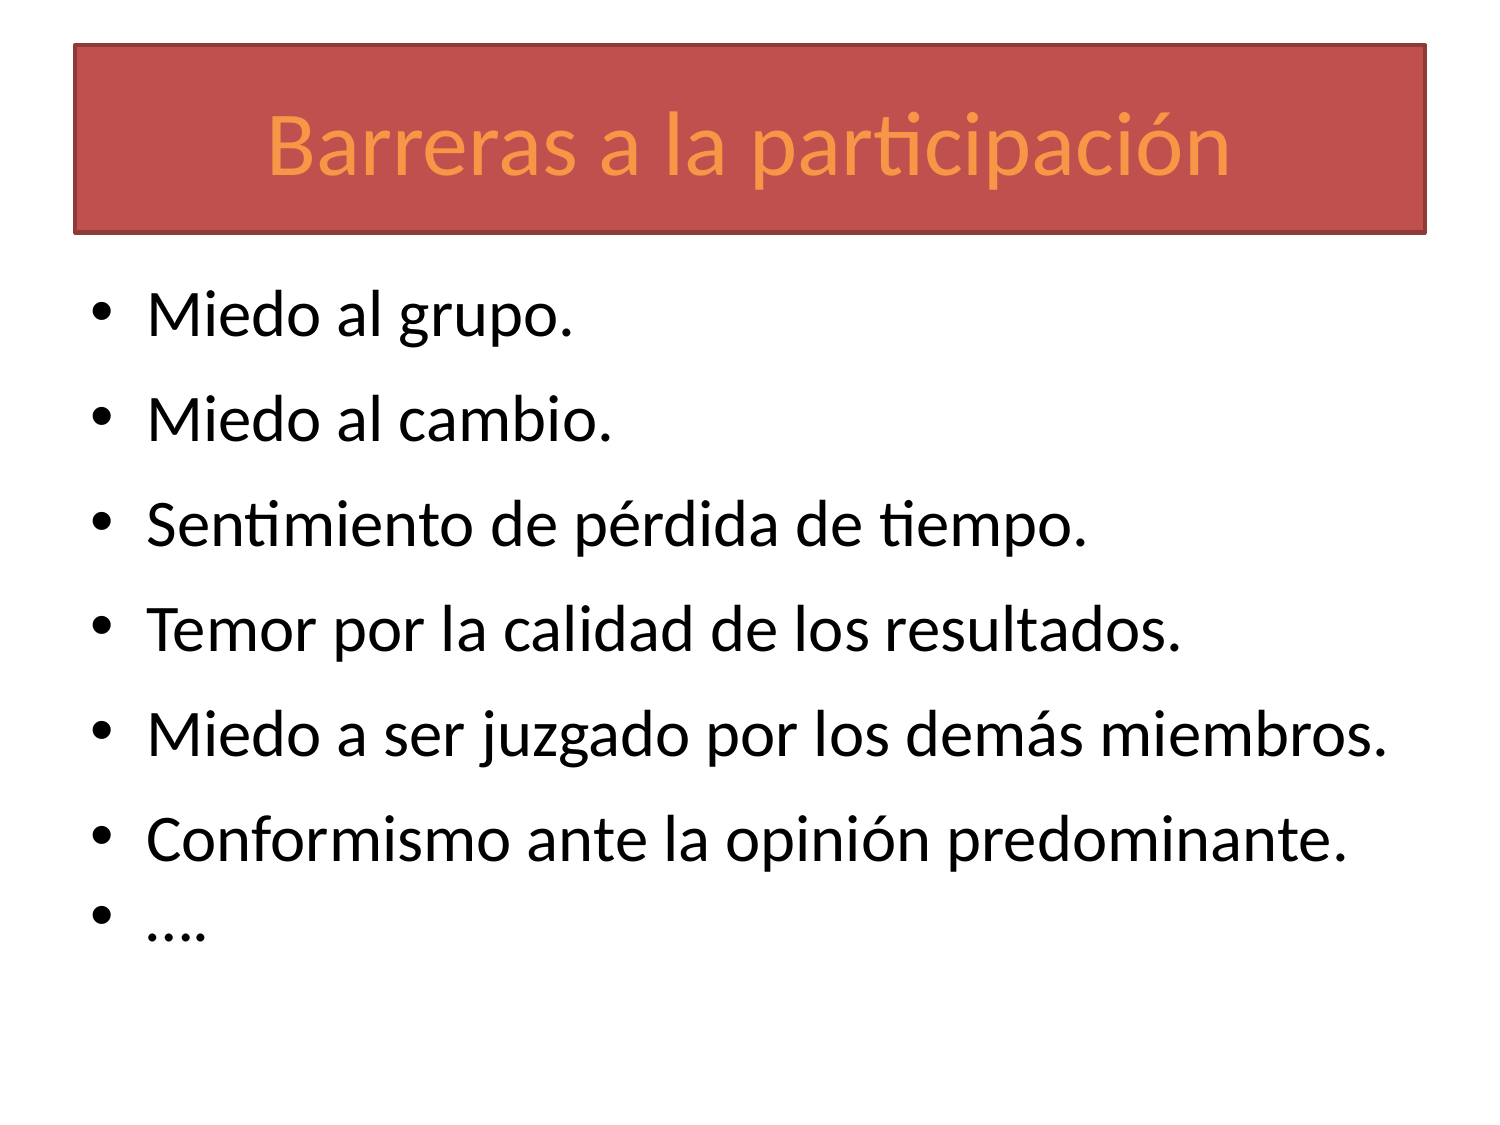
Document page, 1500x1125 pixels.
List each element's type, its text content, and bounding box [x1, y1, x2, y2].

title Barreras a la participación [73, 43, 1427, 235]
list Miedo al grupo. Miedo al cambio. Sentimiento de pérdida de tiempo. Temor por la calidad de los resultados. Miedo a ser juzgado por los demás miembros. Conformismo ante la opinión predominante. …. [75, 262, 1425, 1005]
